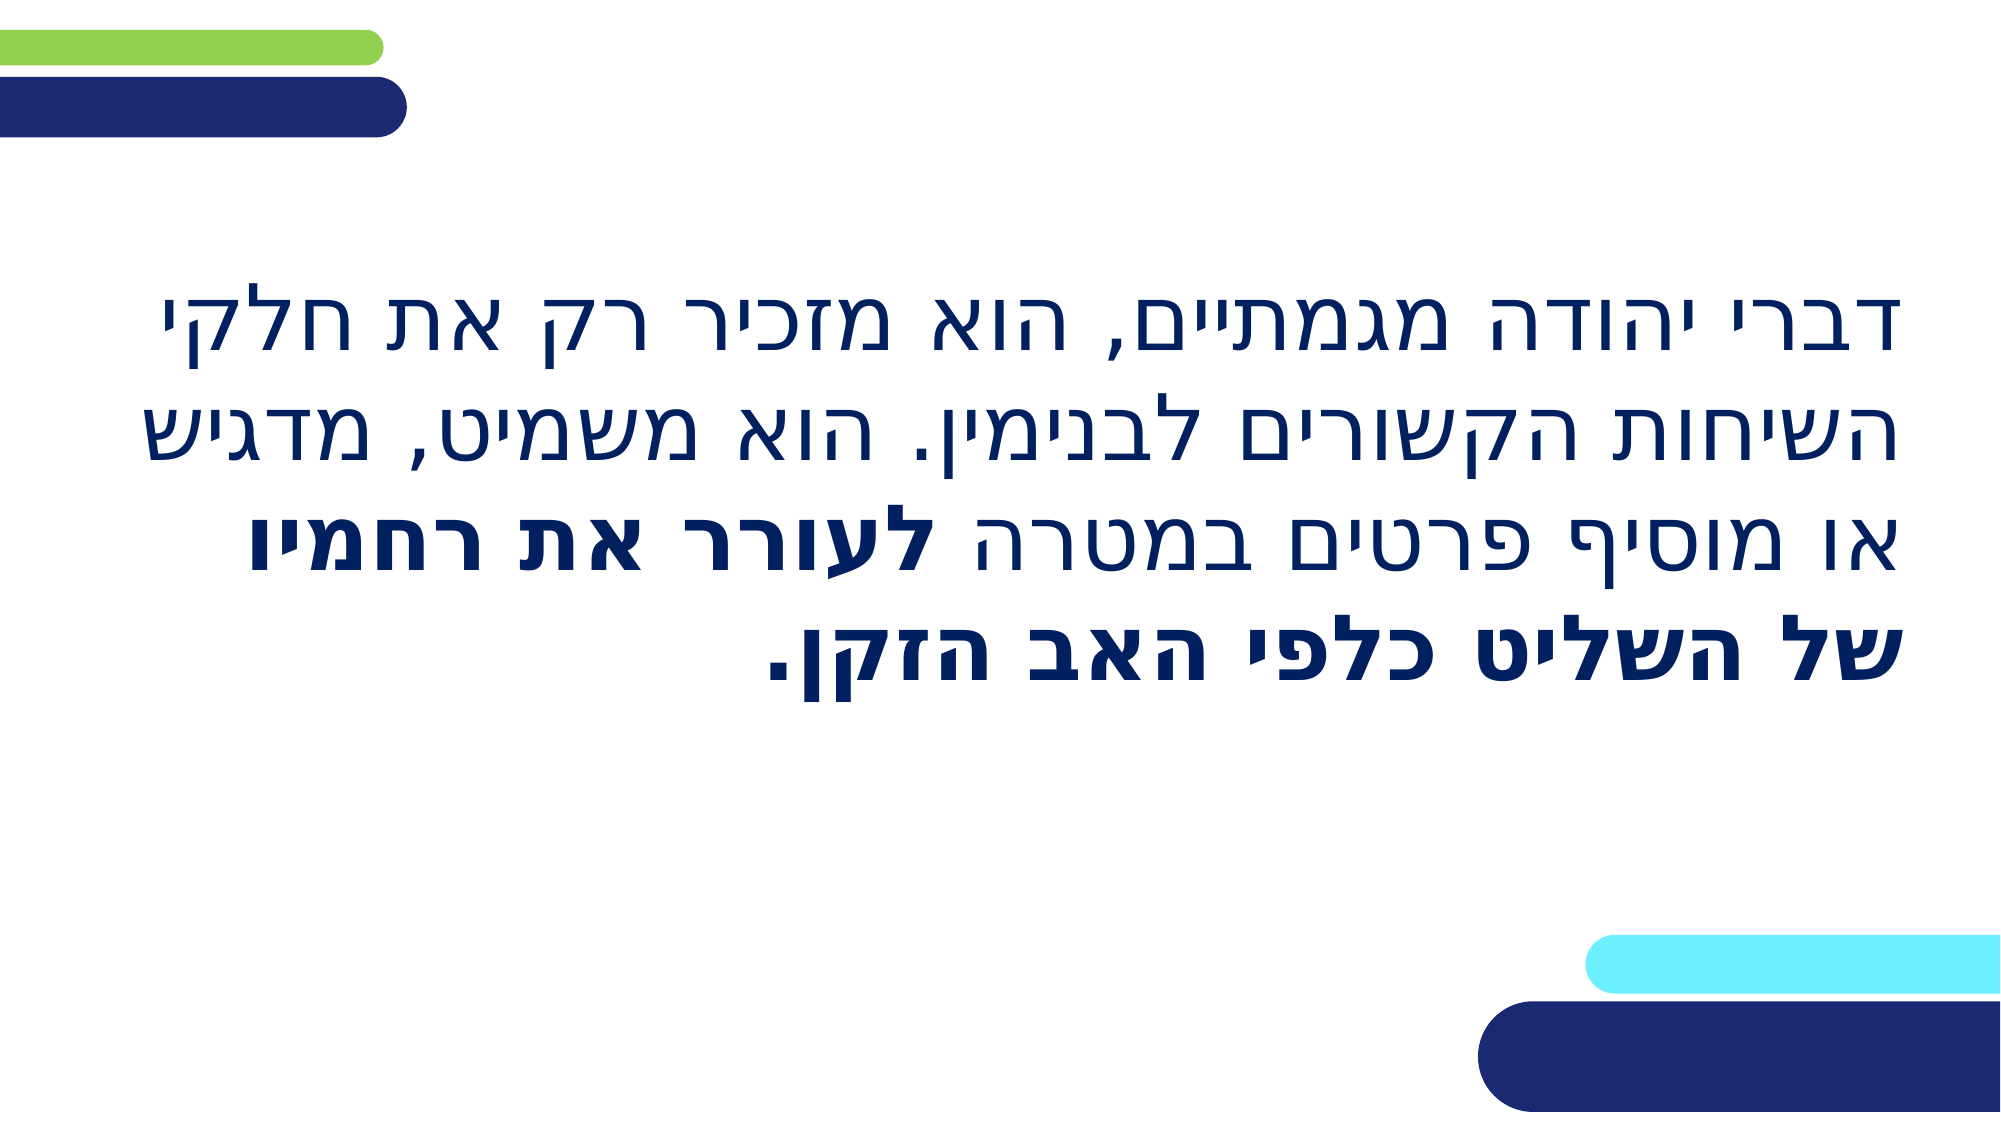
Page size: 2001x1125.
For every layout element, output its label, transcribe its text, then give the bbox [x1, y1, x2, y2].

list דברי יהודה מגמתיים, הוא מזכיר רק את חלקי השיחות הקשורים לבנימין. הוא משמיט, מדגיש או מוסיף פרטים במטרה לעורר את רחמיו של השליט כלפי האב הזקן. [103, 191, 1934, 873]
